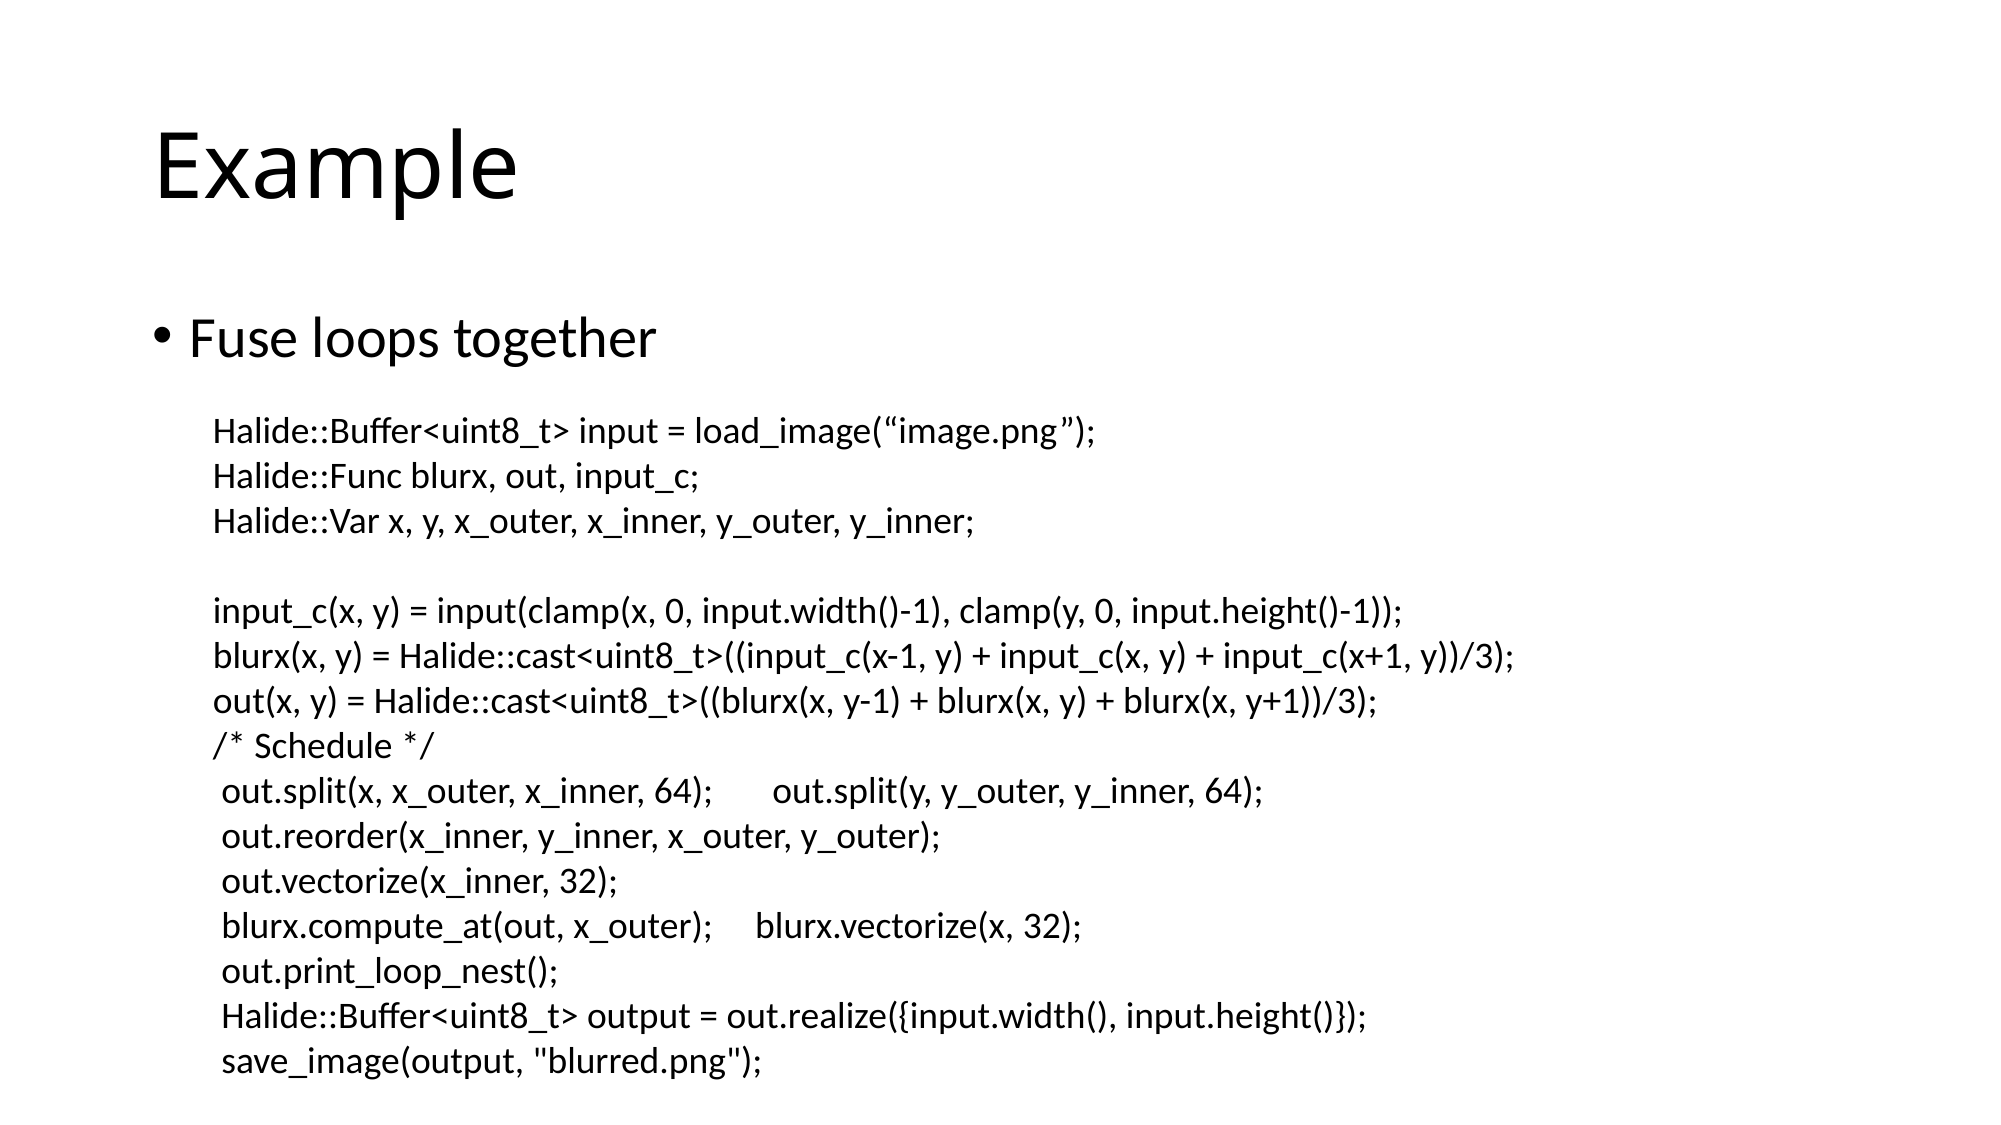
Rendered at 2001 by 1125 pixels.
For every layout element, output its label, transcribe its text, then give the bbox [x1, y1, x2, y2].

title Example [137, 59, 1863, 278]
list Fuse loops together [137, 299, 1863, 1014]
text_box Halide::Buffer<uint8_t> input = load_image(“image.png”); Halide::Func blurx, out, input_c; Halide::Var x, y, x_outer, x_inner, y_outer, y_inner; input_c(x, y) = input(clamp(x, 0, input.width()-1), clamp(y, 0, input.height()-1)); blurx(x, y) = Halide::cast<uint8_t>((input_c(x-1, y) + input_c(x, y) + input_c(x+1, y))/3); out(x, y) = Halide::cast<uint8_t>((blurx(x, y-1) + blurx(x, y) + blurx(x, y+1))/3); /* Schedule */ out.split(x, x_outer, x_inner, 64); out.split(y, y_outer, y_inner, 64); out.reorder(x_inner, y_inner, x_outer, y_outer); out.vectorize(x_inner, 32); blurx.compute_at(out, x_outer); blurx.vectorize(x, 32); out.print_loop_nest(); Halide::Buffer<uint8_t> output = out.realize({input.width(), input.height()}); save_image(output, "blurred.png"); [198, 398, 1840, 1088]
